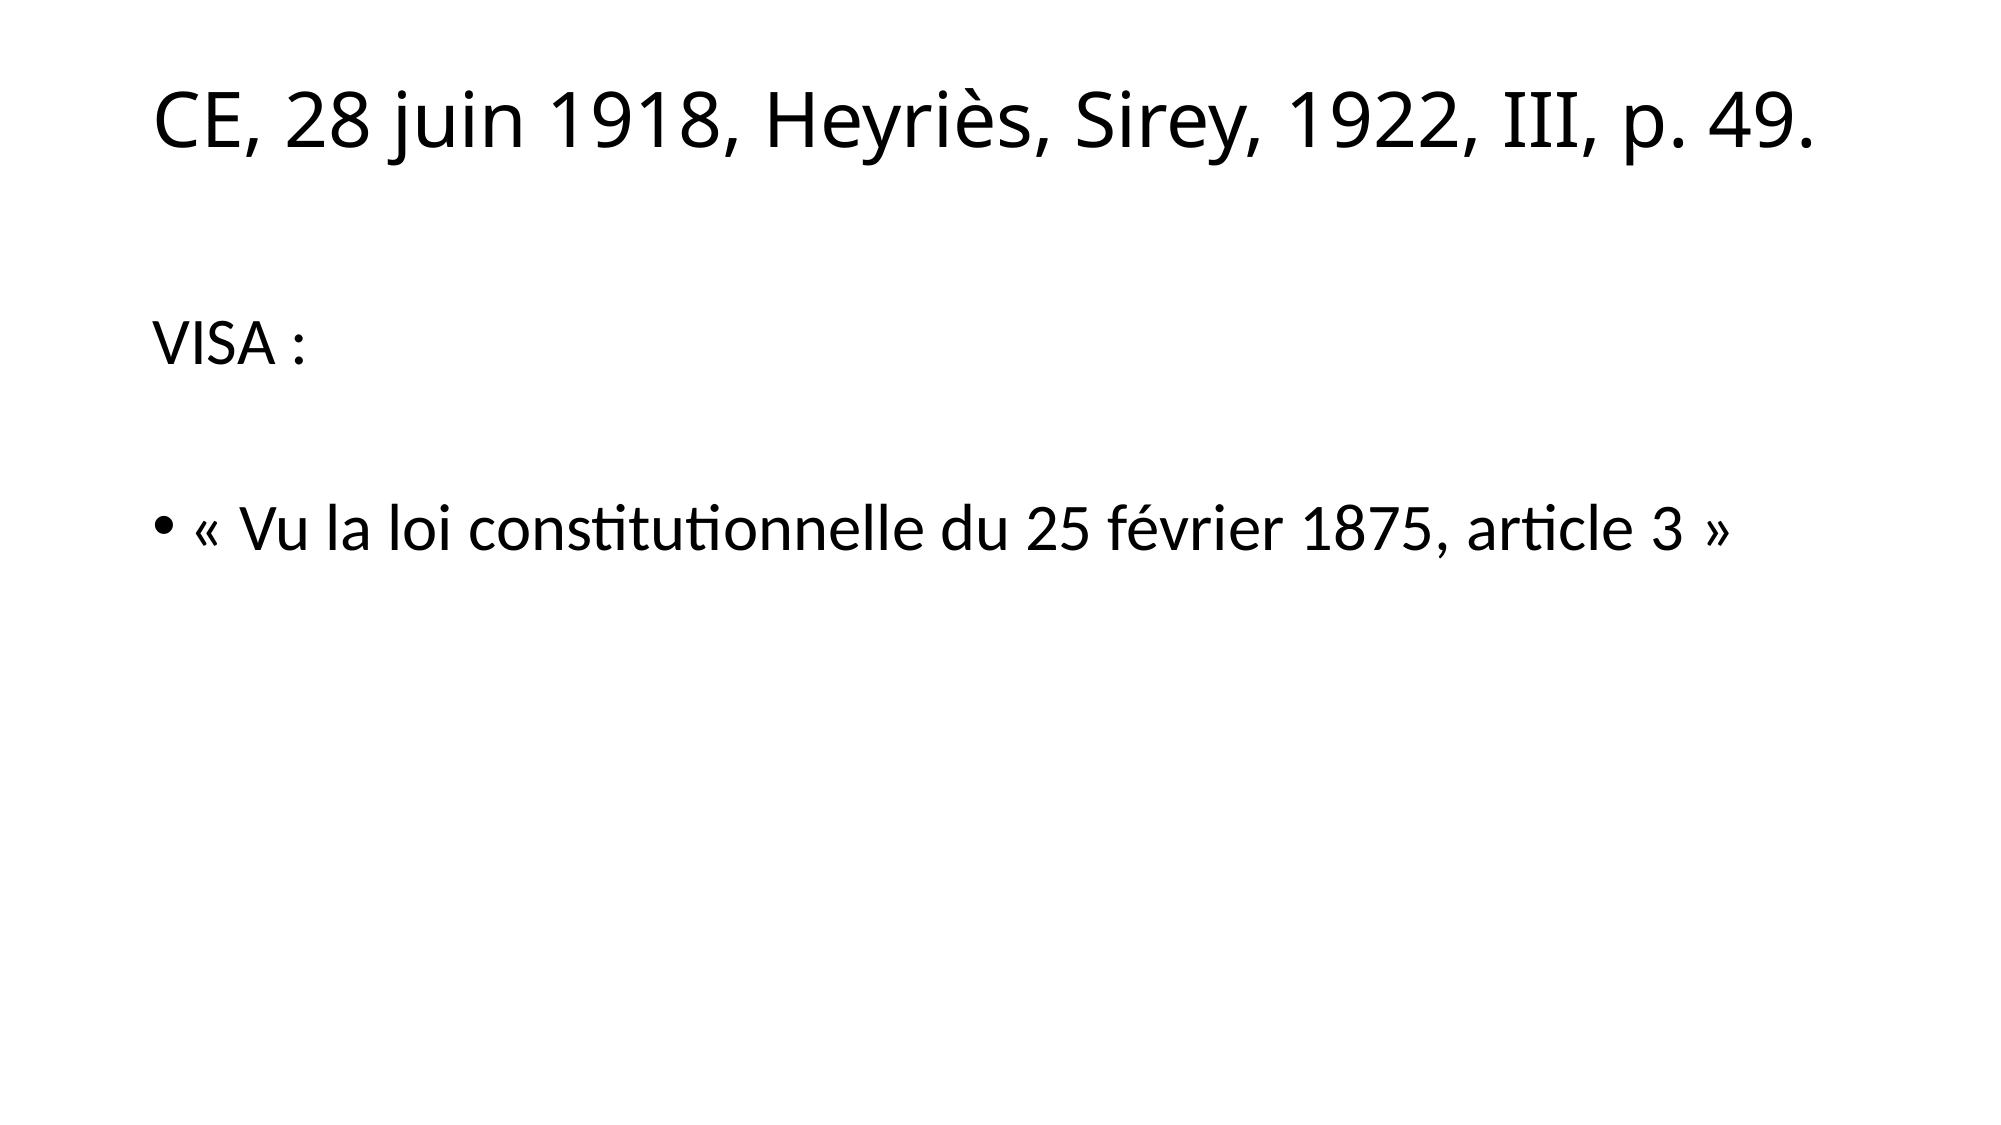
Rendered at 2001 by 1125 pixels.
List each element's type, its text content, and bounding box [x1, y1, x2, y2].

title CE, 28 juin 1918, Heyriès, Sirey, 1922, III, p. 49. [137, 59, 1863, 278]
list VISA : « Vu la loi constitutionnelle du 25 février 1875, article 3 » [137, 299, 1863, 1014]
